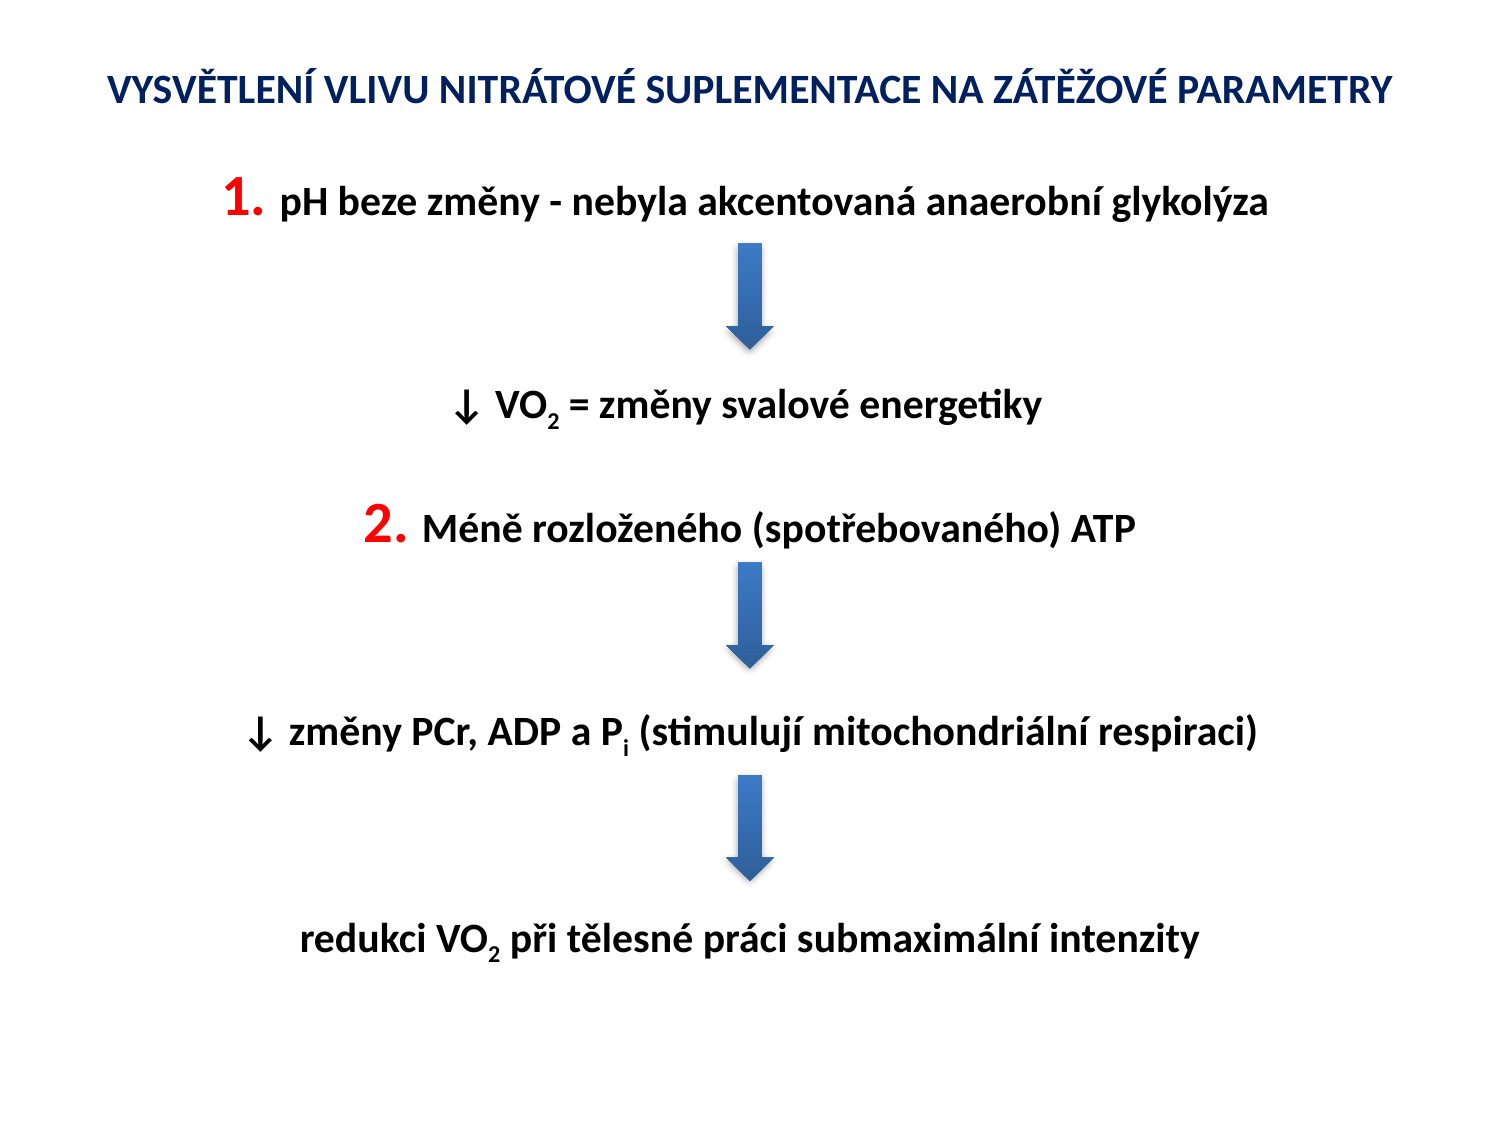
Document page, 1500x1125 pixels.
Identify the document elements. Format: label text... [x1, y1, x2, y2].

text_box [726, 243, 774, 350]
text_box [726, 562, 774, 669]
text_box VYSVĚTLENÍ VLIVU NITRÁTOVÉ SUPLEMENTACE NA ZÁTĚŽOVÉ PARAMETRY 1. pH beze změny - nebyla akcentovaná anaerobní glykolýza ↓ VO2 = změny svalové energetiky 2. Méně rozloženého (spotřebovaného) ATP ↓ změny PCr, ADP a Pi (stimulují mitochondriální respiraci) redukci VO2 při tělesné práci submaximální intenzity [53, 54, 1447, 976]
text_box [726, 775, 774, 882]
